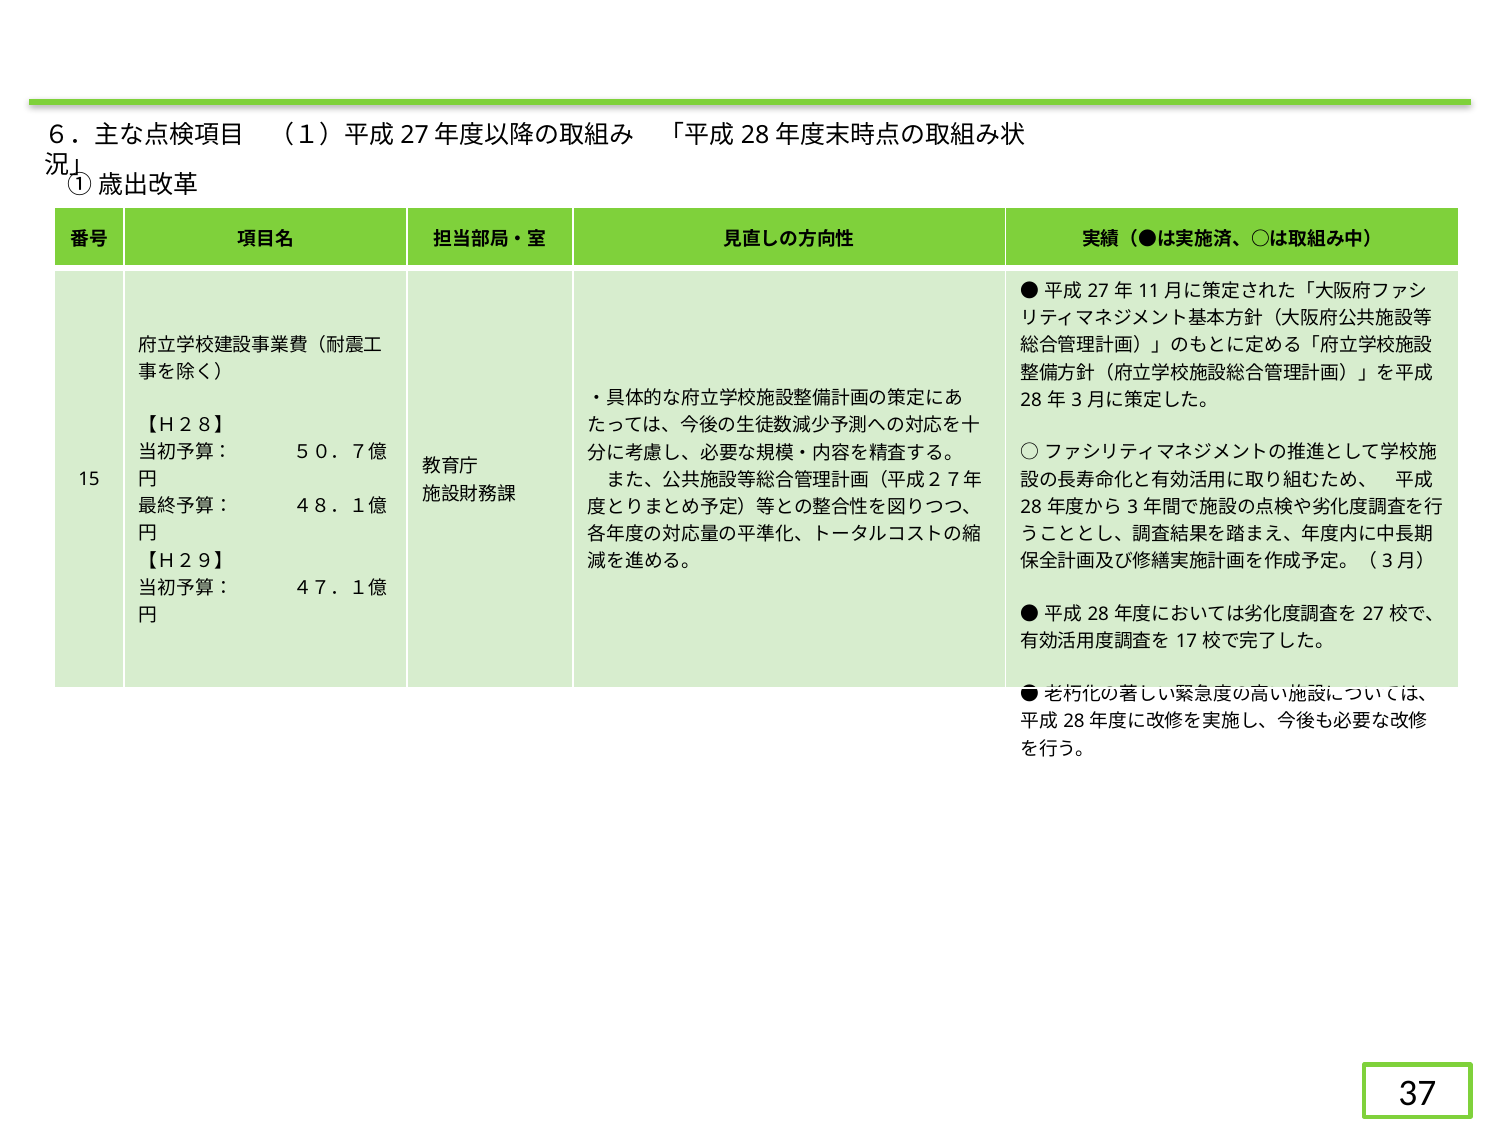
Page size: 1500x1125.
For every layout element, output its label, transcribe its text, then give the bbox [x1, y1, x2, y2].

table_header 実績（●は実施済、○は取組み中） [1006, 208, 1458, 265]
table_cell ●平成27年11月に策定された「大阪府ファシリティマネジメント基本方針（大阪府公共施設等総合管理計画）」のもとに定める「府立学校施設整備方針（府立学校施設総合管理計画）」を平成28年3月に策定した。 ○ファシリティマネジメントの推進として学校施設の長寿命化と有効活用に取り組むため、 平成28年度から3年間で施設の点検や劣化度調査を行うこととし、調査結果を踏まえ、年度内に中長期保全計画及び修繕実施計画を作成予定。（3月） ●平成28年度においては劣化度調査を27校で、有効活用度調査を17校で完了した。 ●老朽化の著しい緊急度の高い施設については、平成28年度に改修を実施し、今後も必要な改修を行う。 [1006, 271, 1458, 687]
table_cell 15 [55, 271, 123, 687]
text_box ①歳出改革 [52, 161, 214, 206]
table_header 担当部局・室 [408, 208, 572, 265]
text_box ６．主な点検項目 （１）平成27年度以降の取組み 「平成28年度末時点の取組み状況」 [29, 112, 1046, 186]
table_cell ・具体的な府立学校施設整備計画の策定にあたっては、今後の生徒数減少予測への対応を十分に考慮し、必要な規模・内容を精査する。 また、公共施設等総合管理計画（平成２７年度とりまとめ予定）等との整合性を図りつつ、各年度の対応量の平準化、トータルコストの縮減を進める。 [574, 271, 1005, 687]
table_header 番号 [55, 208, 123, 265]
table_cell 府立学校建設事業費（耐震工事を除く） 【Ｈ２８】 当初予算： ５０．７億円 最終予算： ４８．１億円 【Ｈ２９】 当初予算： ４７．１億円 [125, 271, 406, 687]
table_header 見直しの方向性 [574, 208, 1005, 265]
text_box 37 [1362, 1062, 1473, 1119]
table_cell 教育庁 施設財務課 [408, 271, 572, 687]
table_header 項目名 [125, 208, 406, 265]
